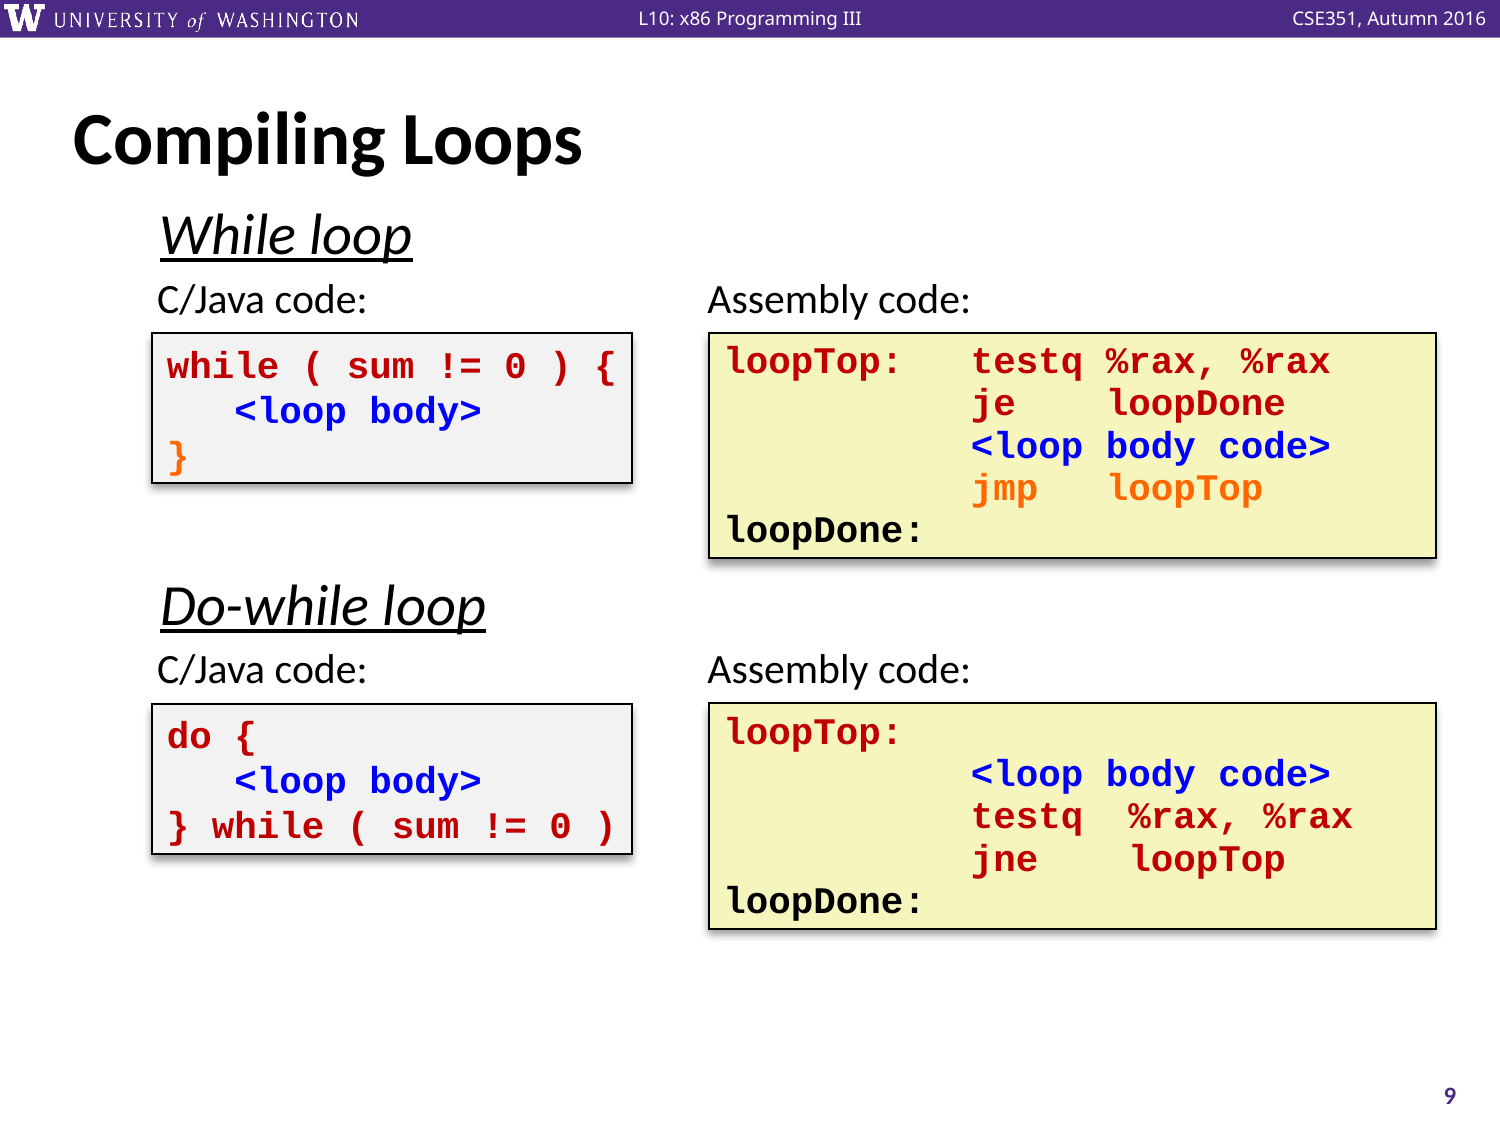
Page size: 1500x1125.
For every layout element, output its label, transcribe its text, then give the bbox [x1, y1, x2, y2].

title Compiling Loops [58, 71, 1438, 198]
picture [4, 4, 358, 32]
text_box Do-while loop [145, 559, 502, 645]
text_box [690, 263, 1436, 562]
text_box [138, 263, 632, 485]
text_box Assembly code: [692, 634, 987, 700]
text_box do { <loop body> } while ( sum != 0 ) [152, 704, 632, 854]
text_box loopTop: <loop body code> testq %rax, %rax jne loopTop loopDone: [708, 703, 1436, 930]
text_box C/Java code: [142, 634, 384, 700]
text_box While loop [145, 188, 428, 262]
slide_number 9 [1400, 1065, 1500, 1125]
